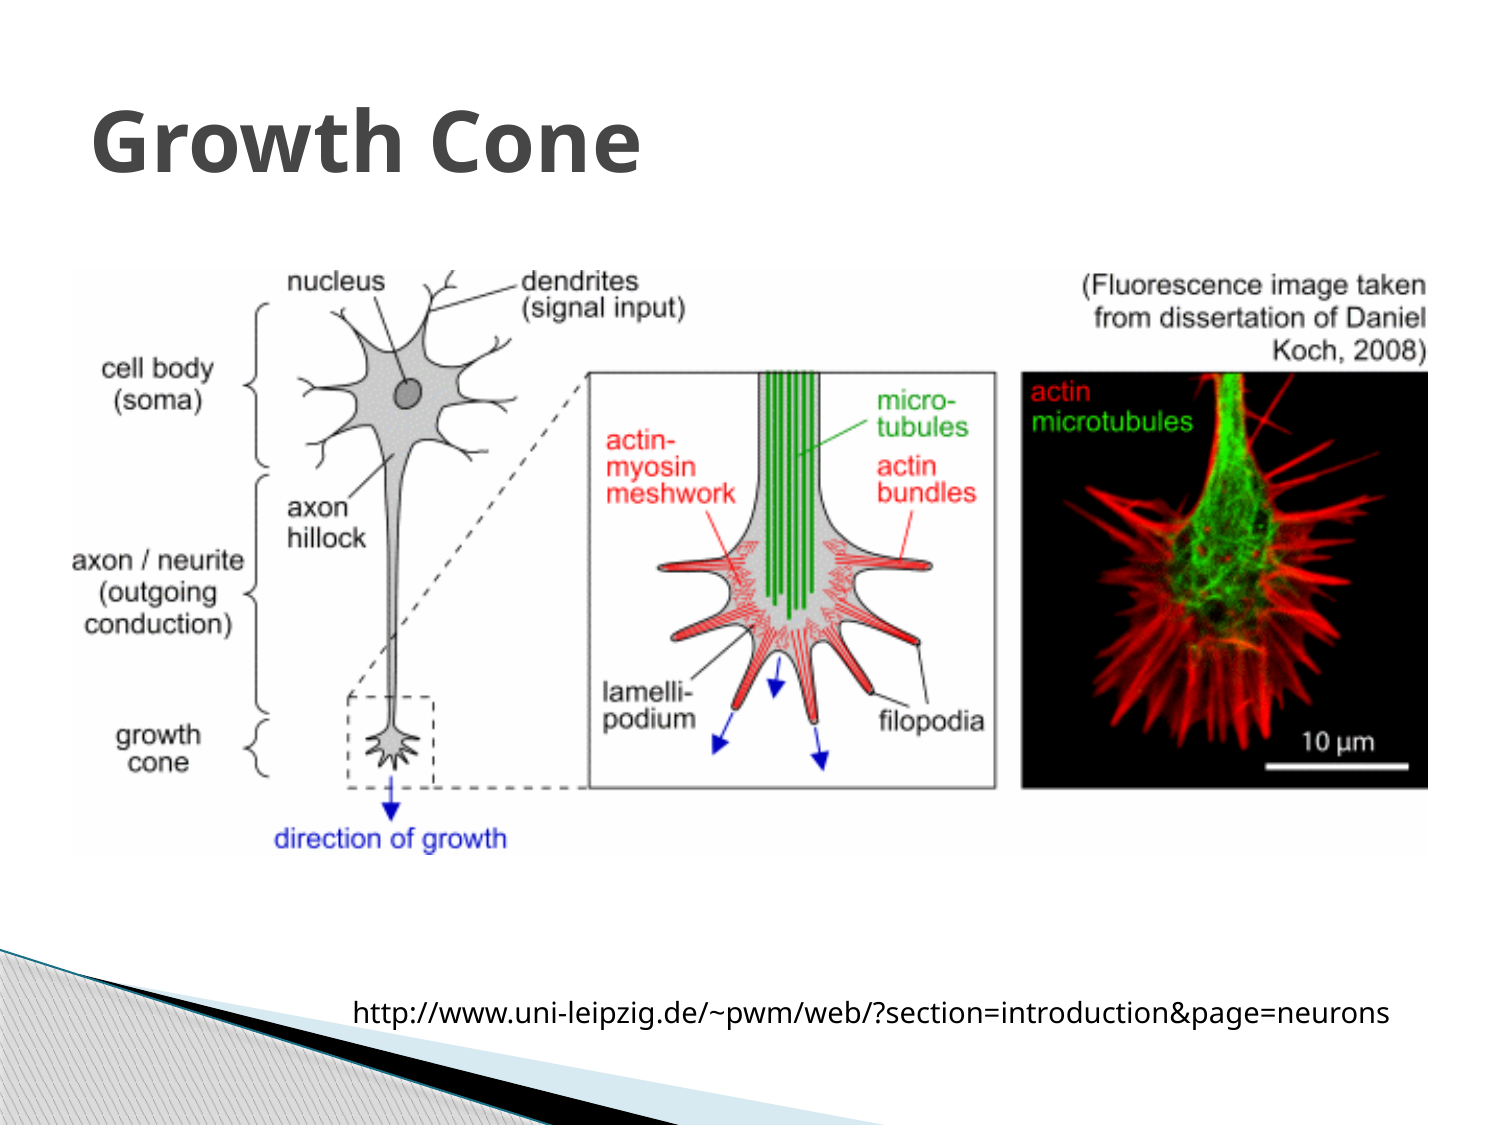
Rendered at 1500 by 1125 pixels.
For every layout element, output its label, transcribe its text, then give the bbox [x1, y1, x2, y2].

text_box http://www.uni-leipzig.de/~pwm/web/?section=introduction&page=neurons [337, 987, 1500, 1038]
picture [72, 270, 1428, 855]
title Growth Cone [75, 45, 1425, 233]
